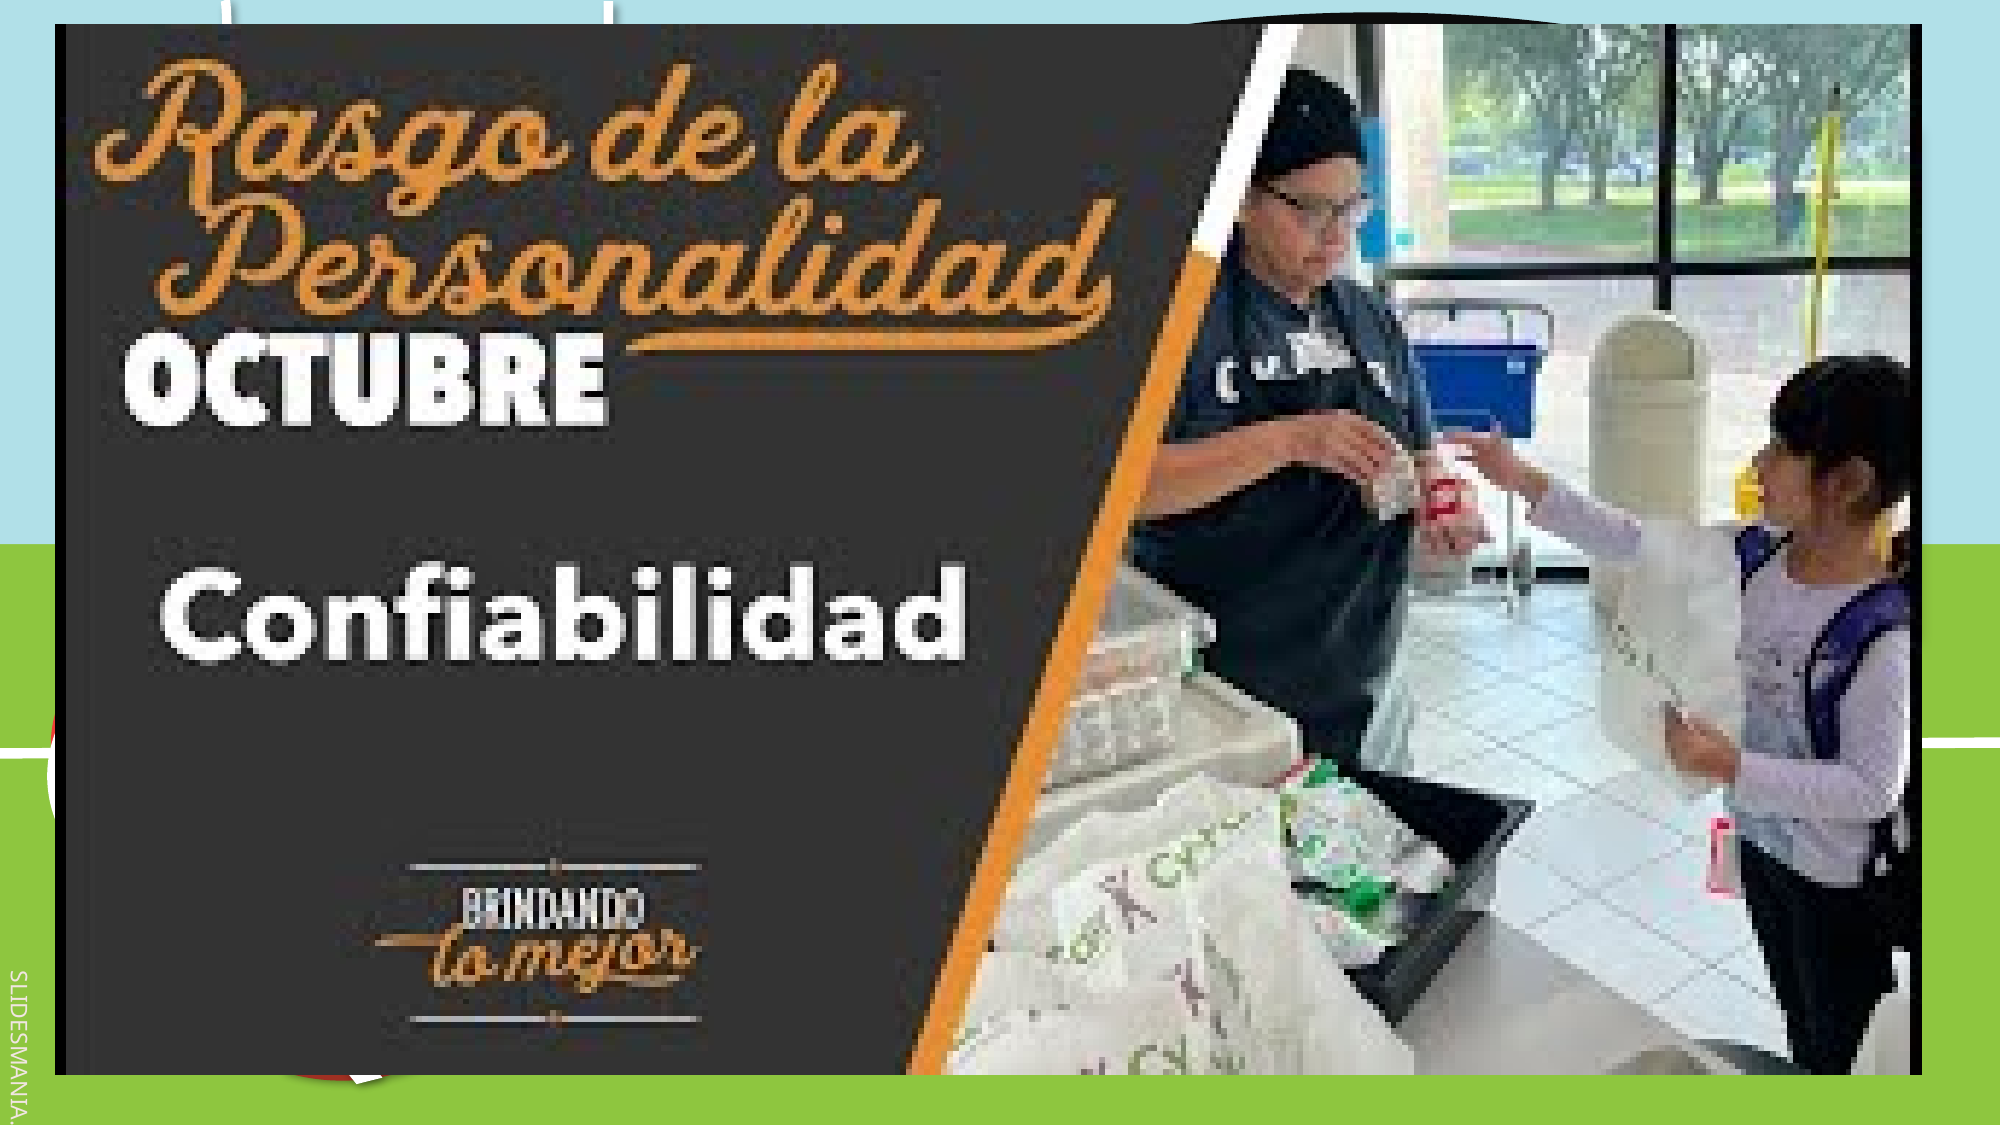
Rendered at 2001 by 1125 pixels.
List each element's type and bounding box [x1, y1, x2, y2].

text_box [1214, 12, 1537, 21]
picture [55, 24, 1922, 1075]
